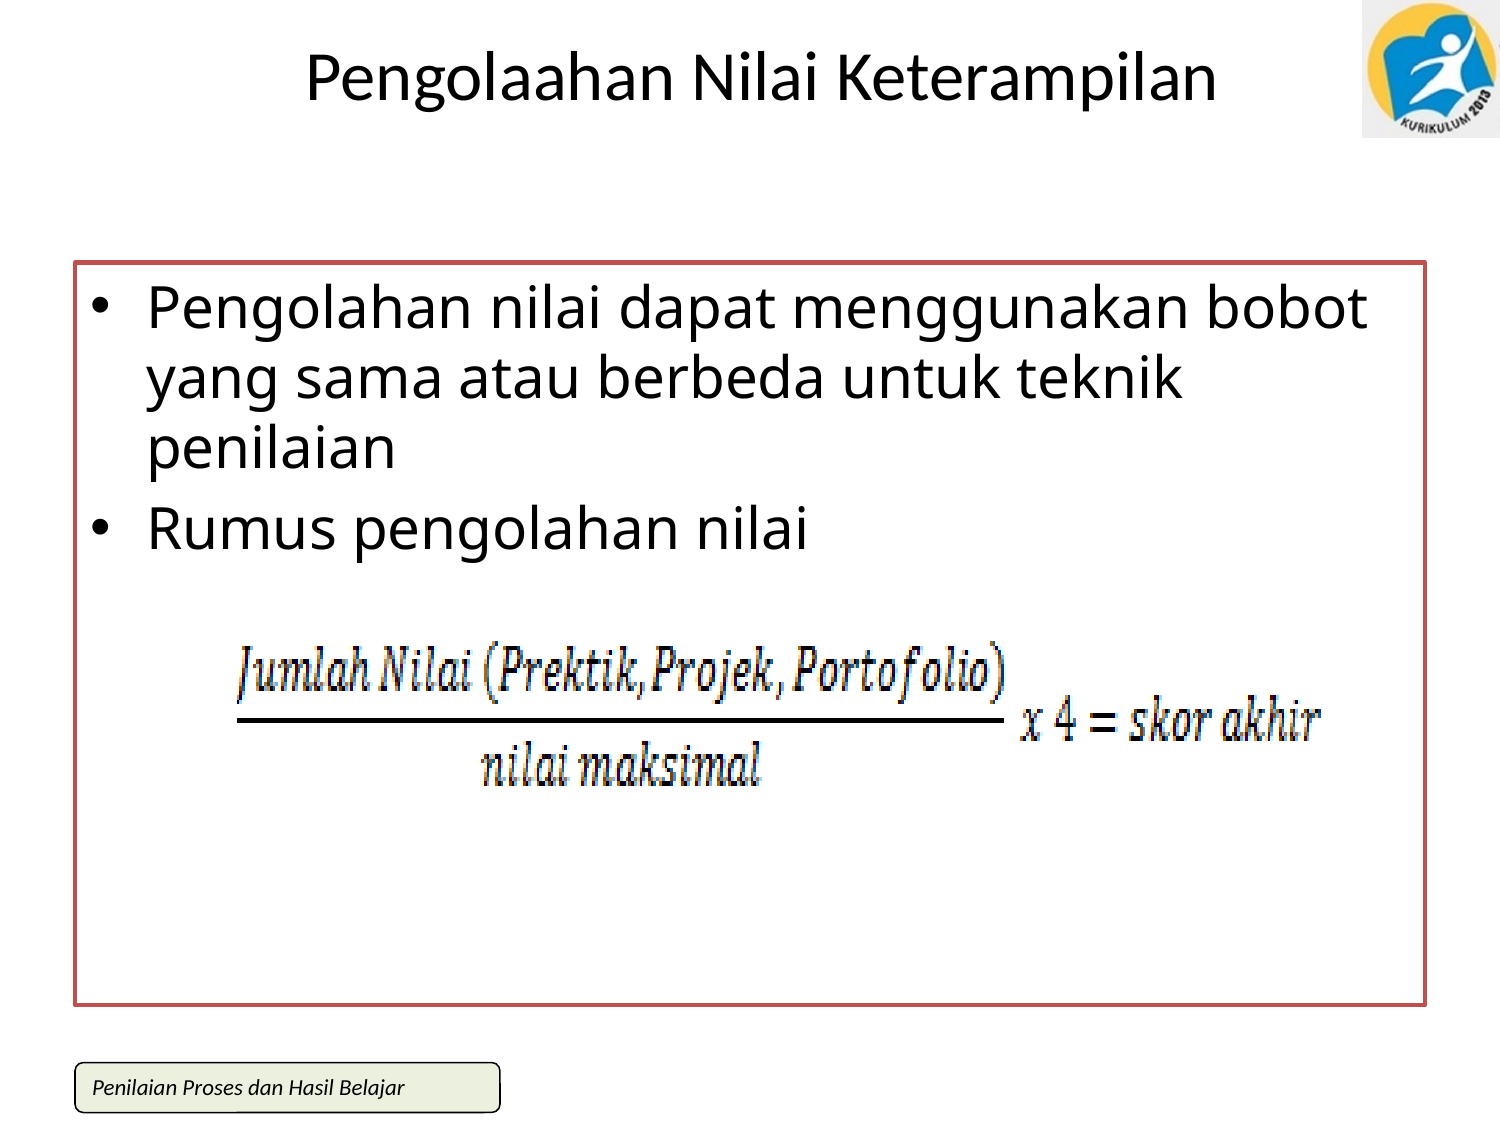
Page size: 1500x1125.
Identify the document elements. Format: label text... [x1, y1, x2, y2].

list Pengolahan nilai dapat menggunakan bobot yang sama atau berbeda untuk teknik penilaian Rumus pengolahan nilai [73, 260, 1427, 1007]
text_box Penilaian Proses dan Hasil Belajar [75, 1062, 501, 1113]
title Pengolaahan Nilai Keterampilan [200, 20, 1325, 146]
picture [237, 637, 1321, 801]
picture [1362, 0, 1500, 138]
